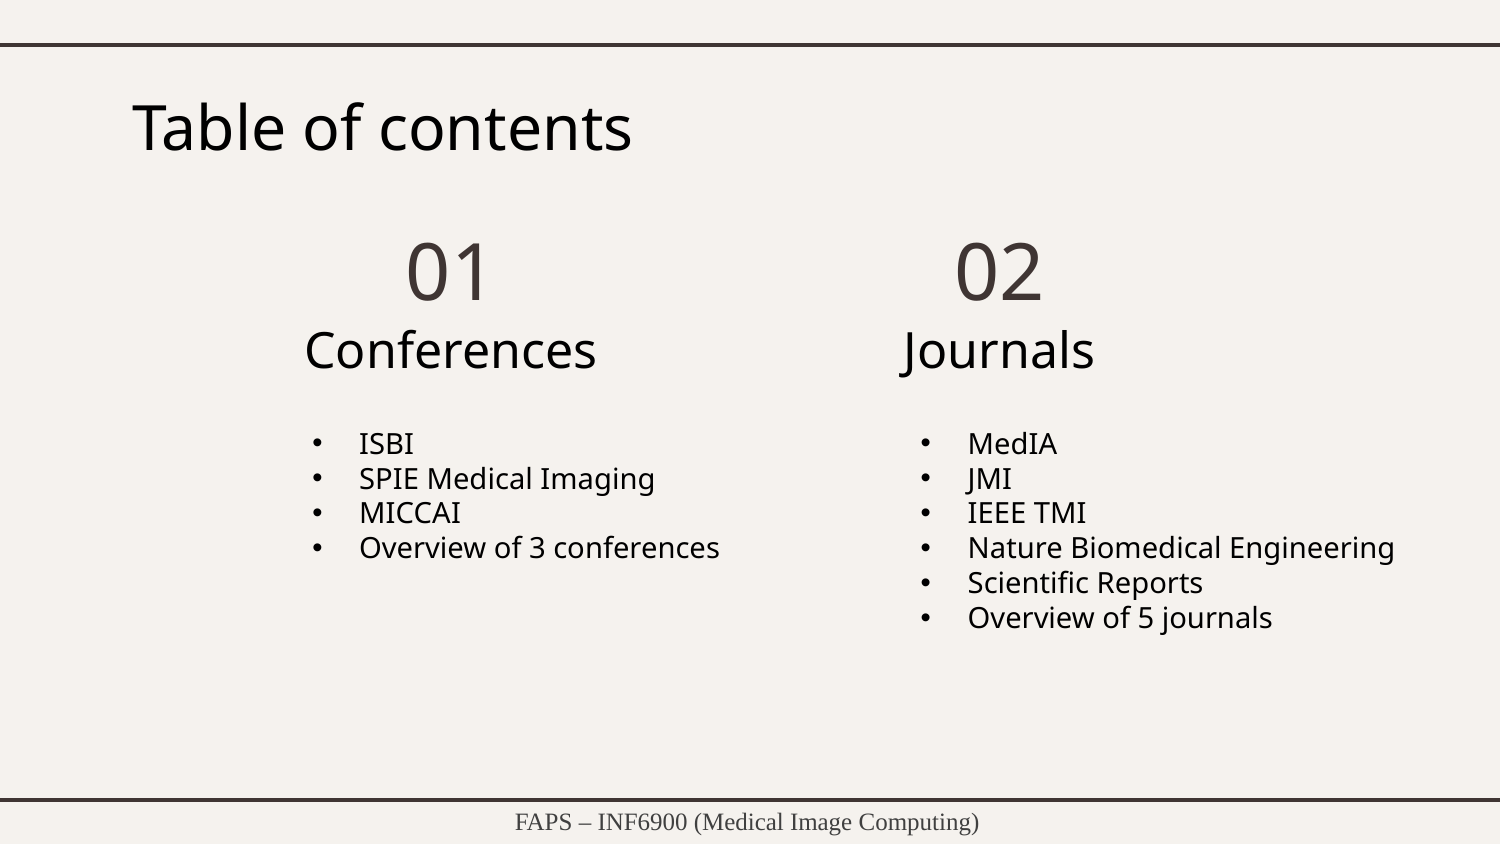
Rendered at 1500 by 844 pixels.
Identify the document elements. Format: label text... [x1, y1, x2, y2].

title 01 [365, 213, 537, 324]
title Table of contents [116, 72, 705, 167]
title 02 [914, 213, 1086, 324]
subtitle Journals [796, 318, 1204, 378]
subtitle ISBI SPIE Medical Imaging MICCAI Overview of 3 conferences [297, 409, 776, 611]
subtitle MedIA JMI IEEE TMI Nature Biomedical Engineering Scientific Reports Overview of 5 journals [905, 409, 1500, 645]
subtitle Conferences [247, 318, 655, 378]
text_box FAPS – INF6900 (Medical Image Computing) [500, 798, 1000, 843]
